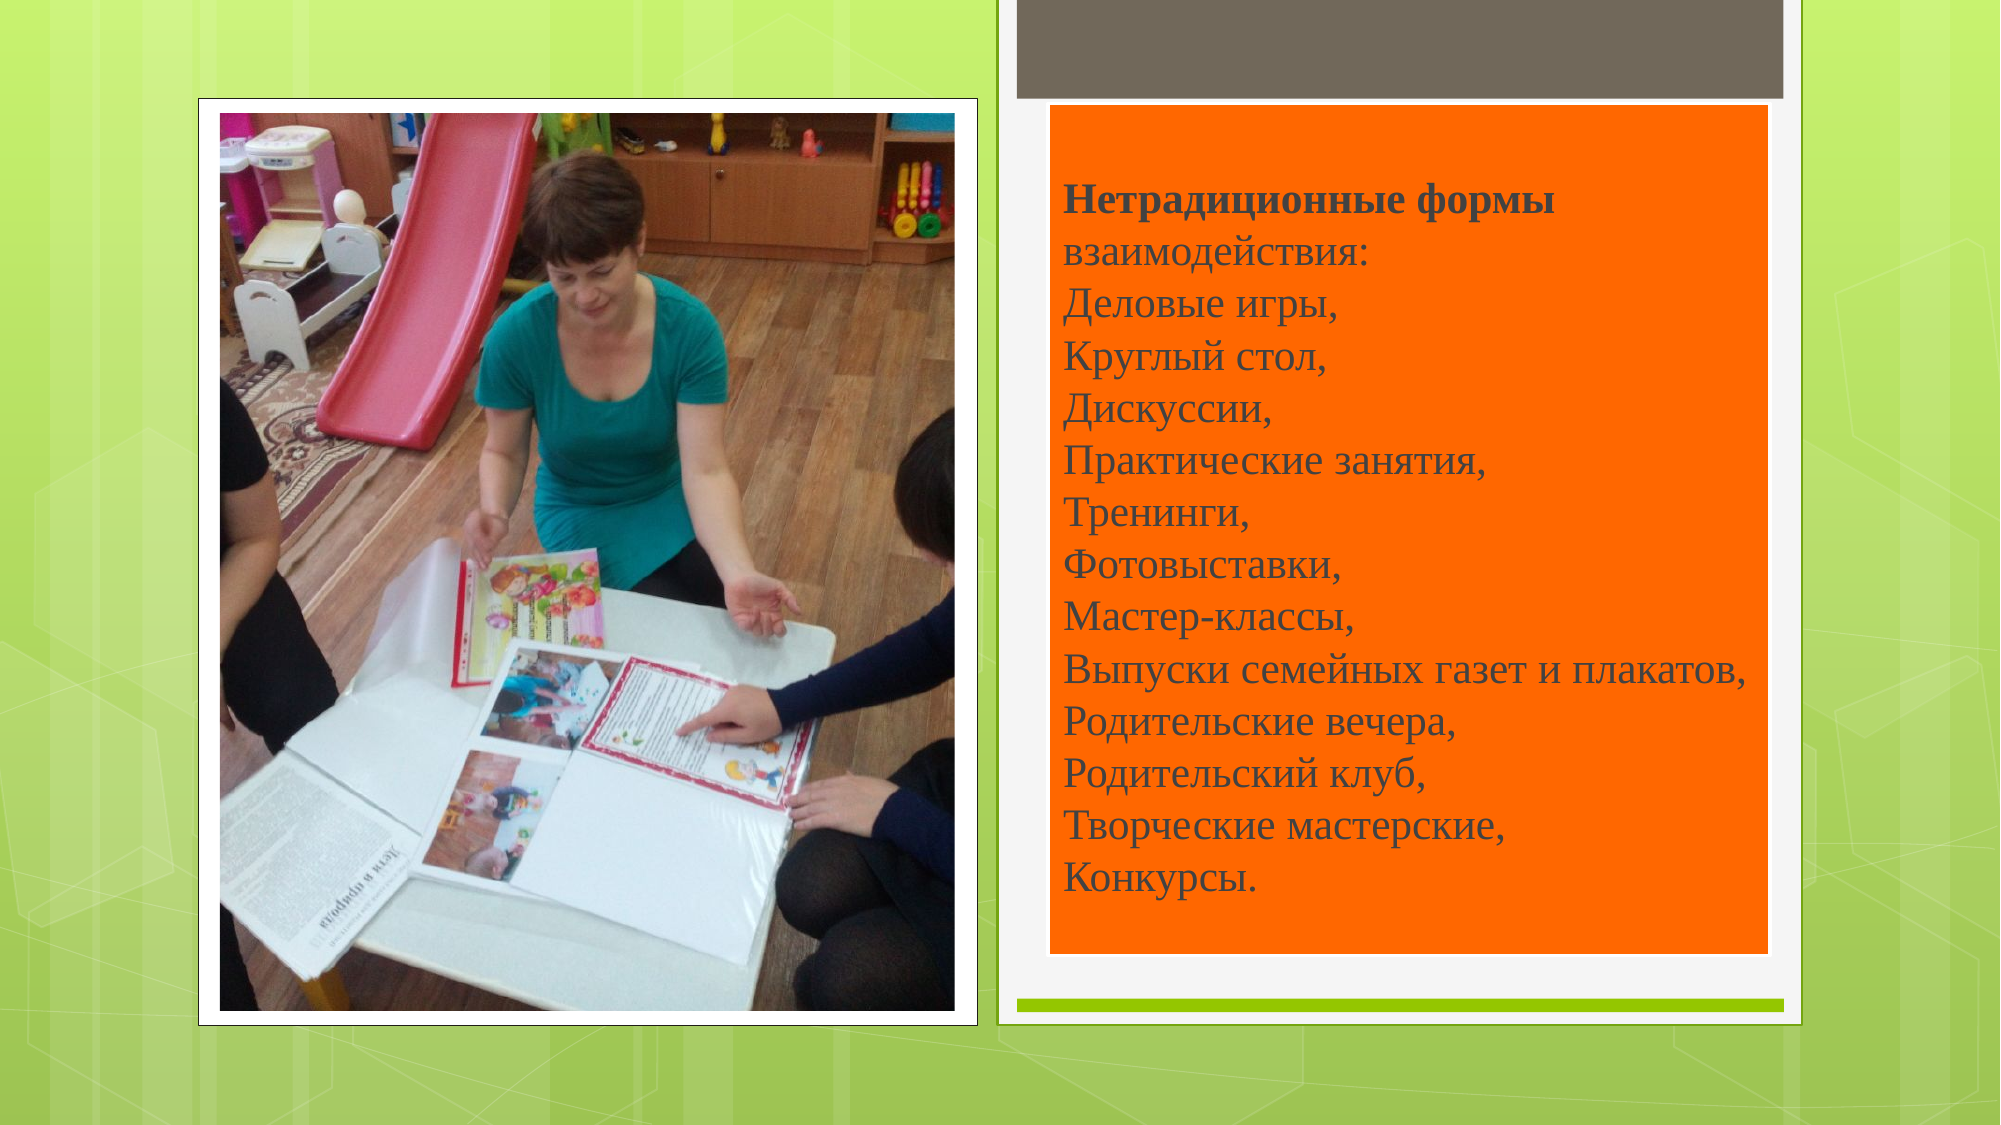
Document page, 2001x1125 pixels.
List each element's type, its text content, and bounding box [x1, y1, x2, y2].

picture [219, 113, 955, 1011]
picture [923, 113, 955, 119]
title Нетрадиционные формы взаимодействия: Деловые игры, Круглый стол, Дискуссии, Практические занятия, Тренинги, Фотовыставки, Мастер-классы, Выпуски семейных газет и плакатов, Родительские вечера, Родительский клуб, Творческие мастерские, Конкурсы. [1046, 102, 1772, 957]
